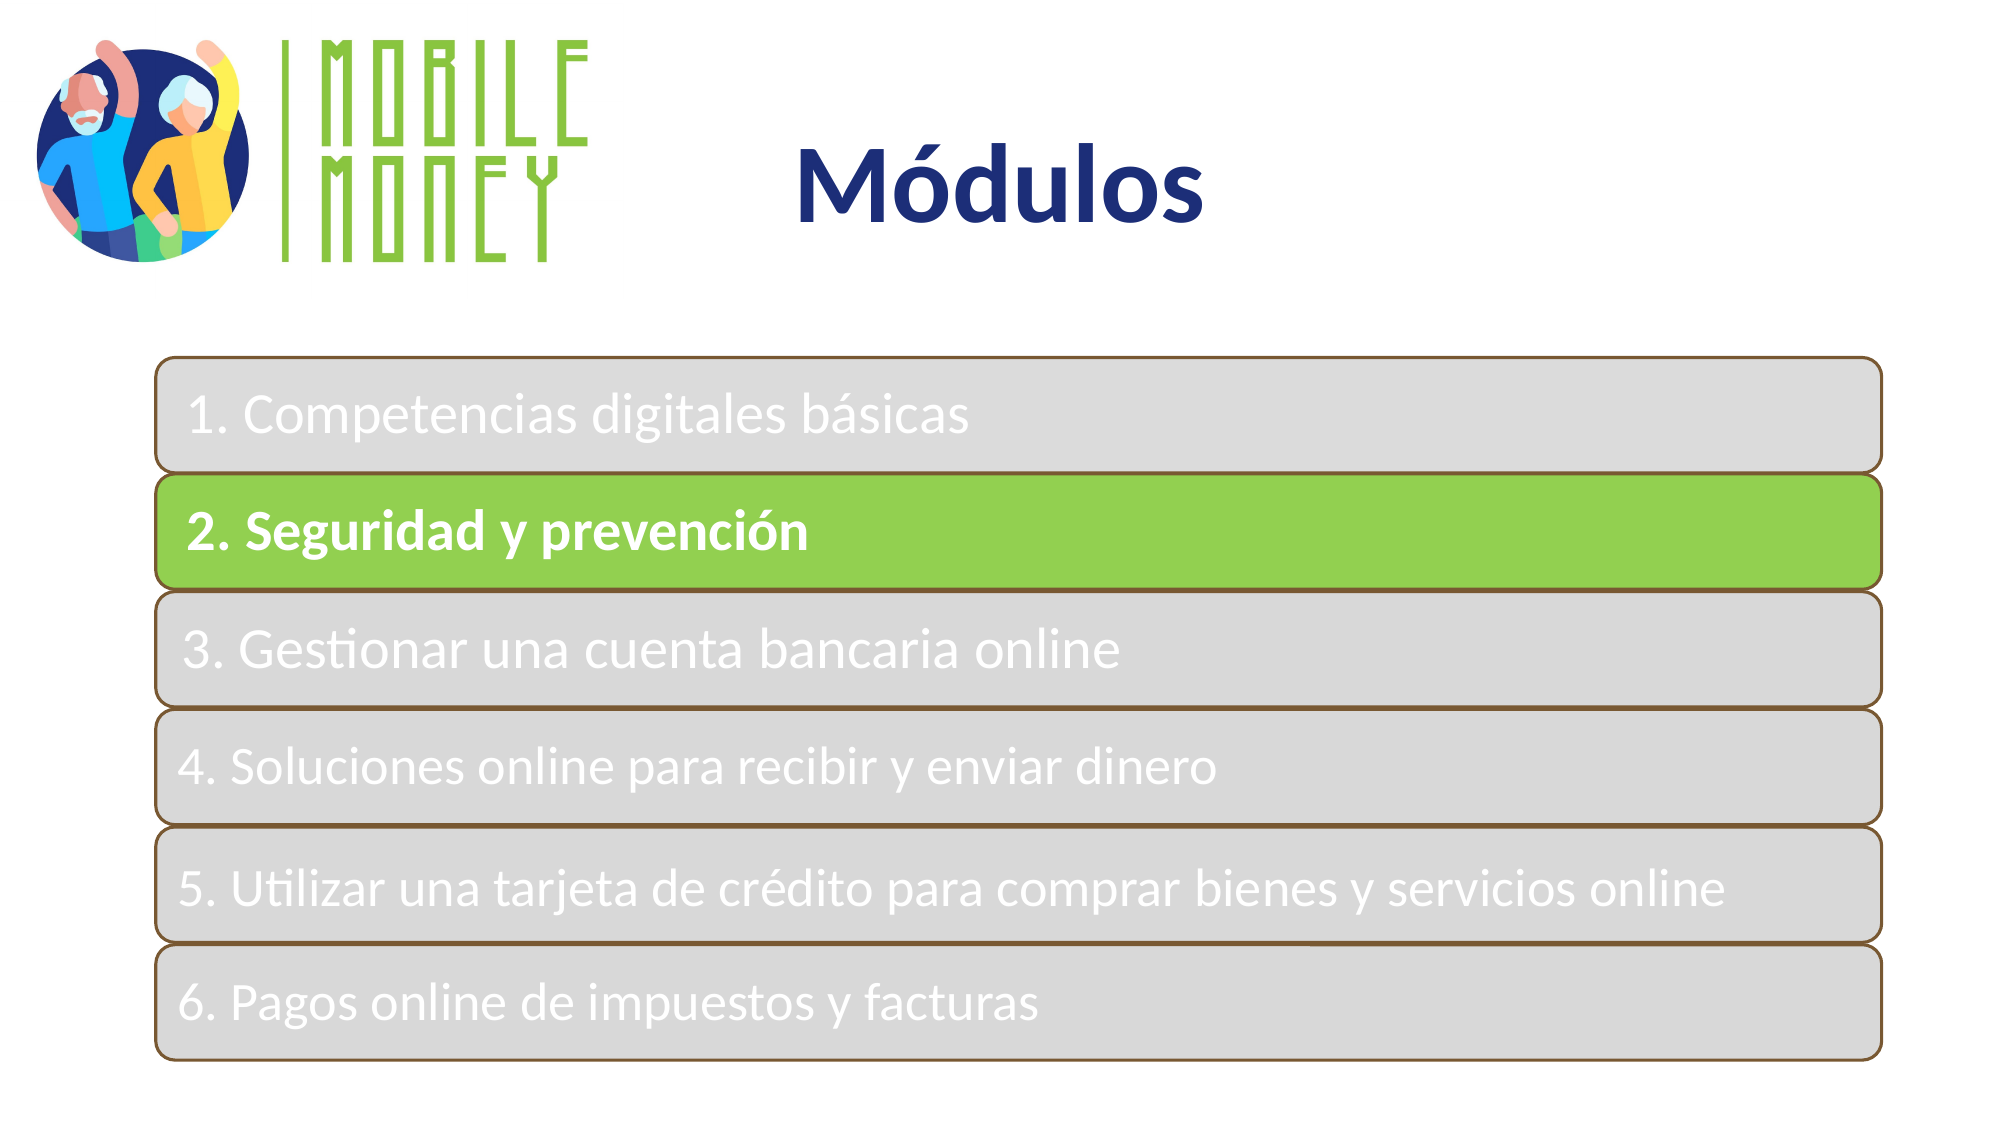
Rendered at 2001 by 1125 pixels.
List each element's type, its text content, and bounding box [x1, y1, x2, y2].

title Módulos [155, 0, 1845, 255]
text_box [155, 357, 1884, 1061]
picture [0, 3, 624, 299]
